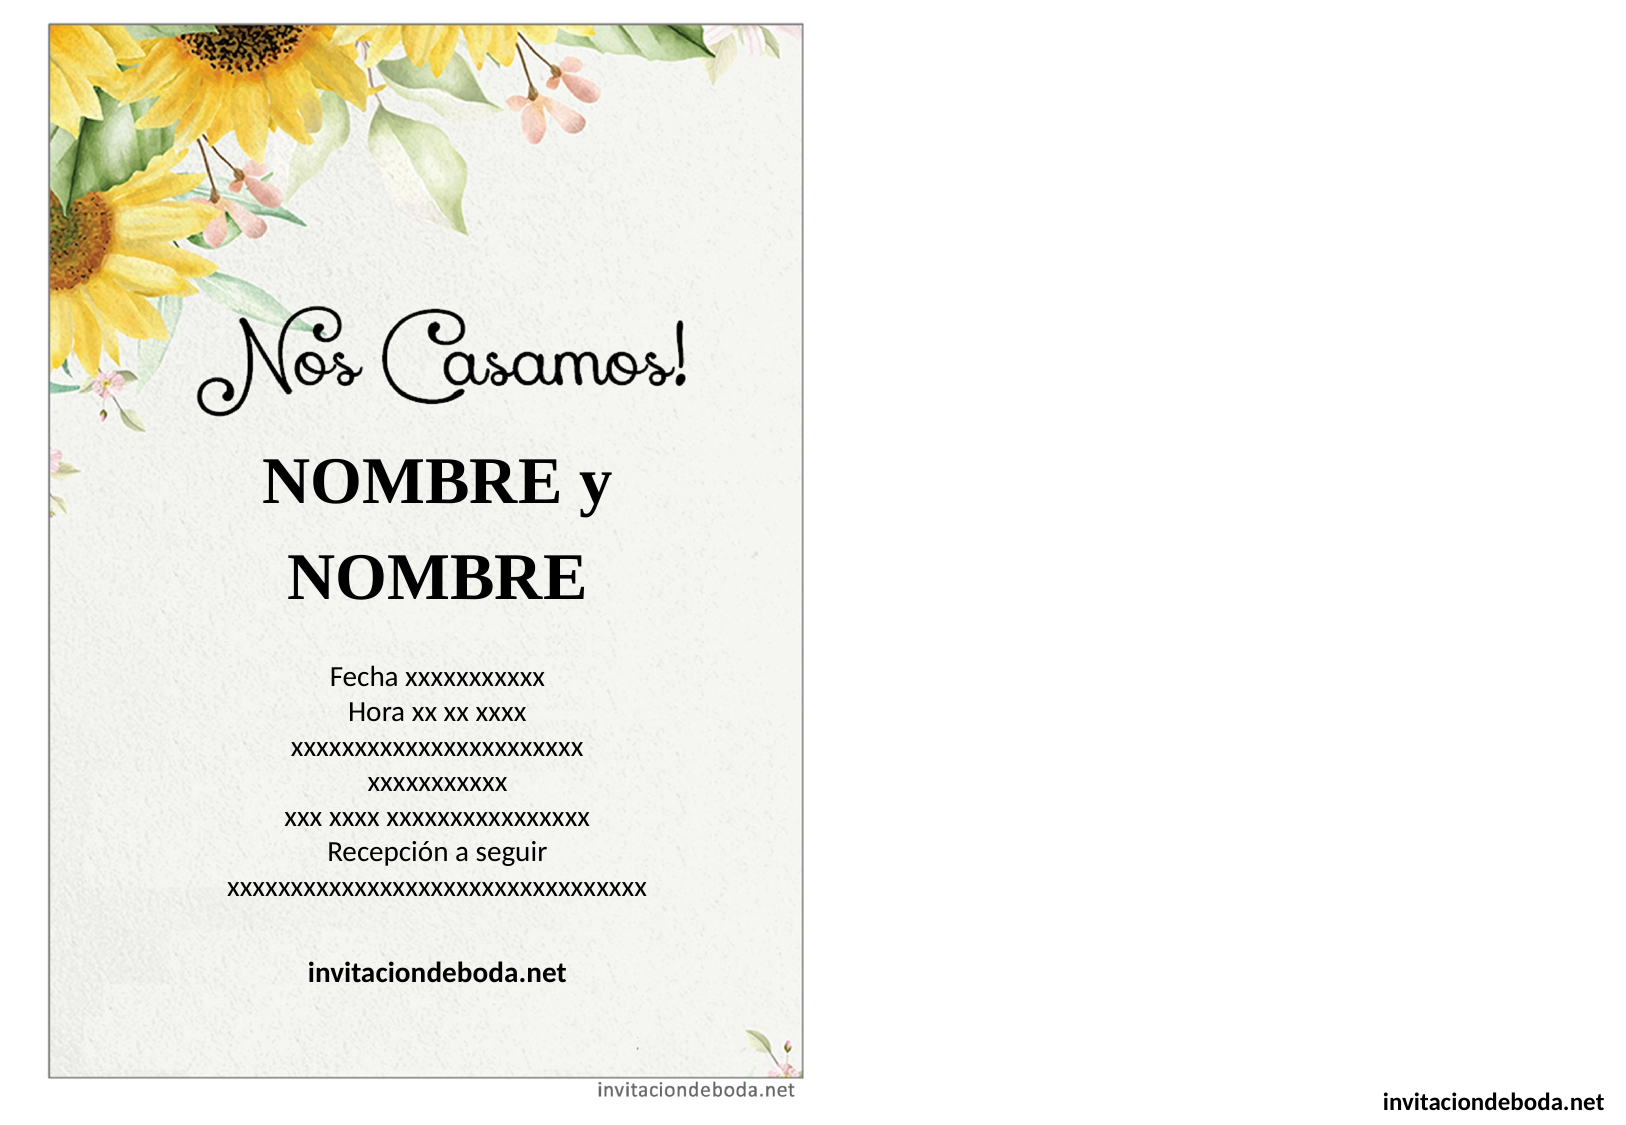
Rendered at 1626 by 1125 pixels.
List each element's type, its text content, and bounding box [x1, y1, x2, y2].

text_box invitaciondeboda.net [1368, 1078, 1620, 1123]
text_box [26, 9, 825, 1102]
